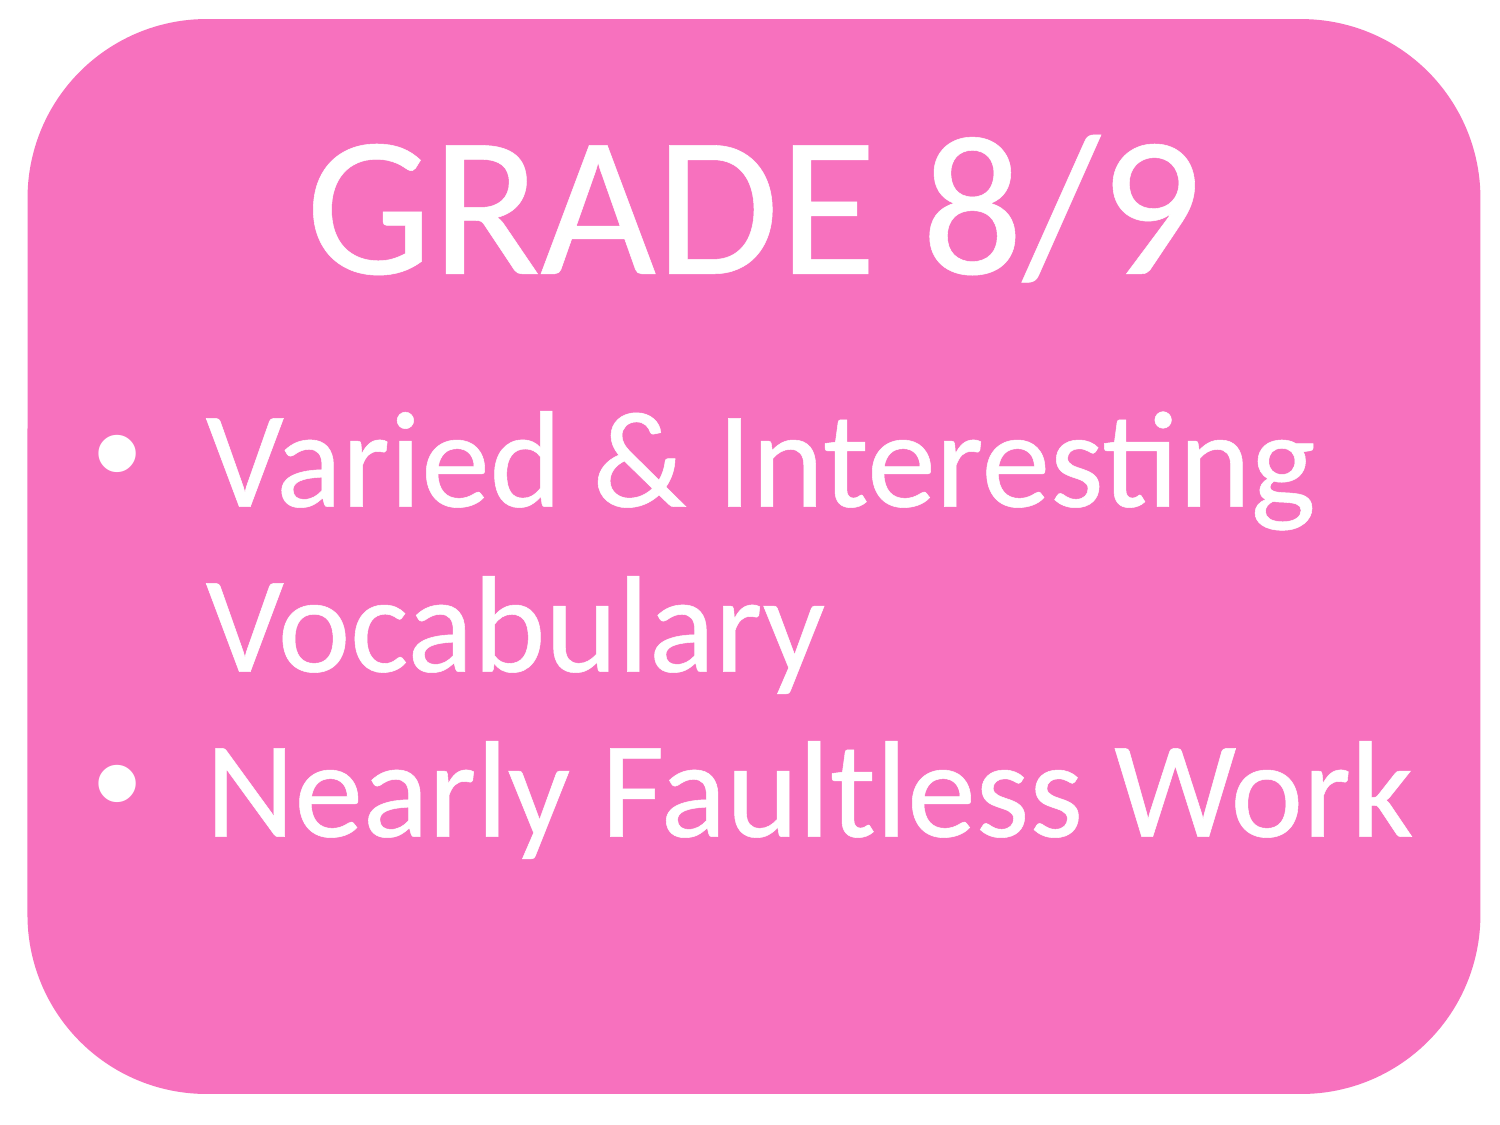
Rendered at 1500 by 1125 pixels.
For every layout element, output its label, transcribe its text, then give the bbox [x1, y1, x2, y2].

text_box Varied & Interesting Vocabulary Nearly Faultless Work [78, 361, 1459, 872]
text_box [25, 16, 1483, 1097]
text_box GRADE 8/9 [290, 66, 1218, 322]
